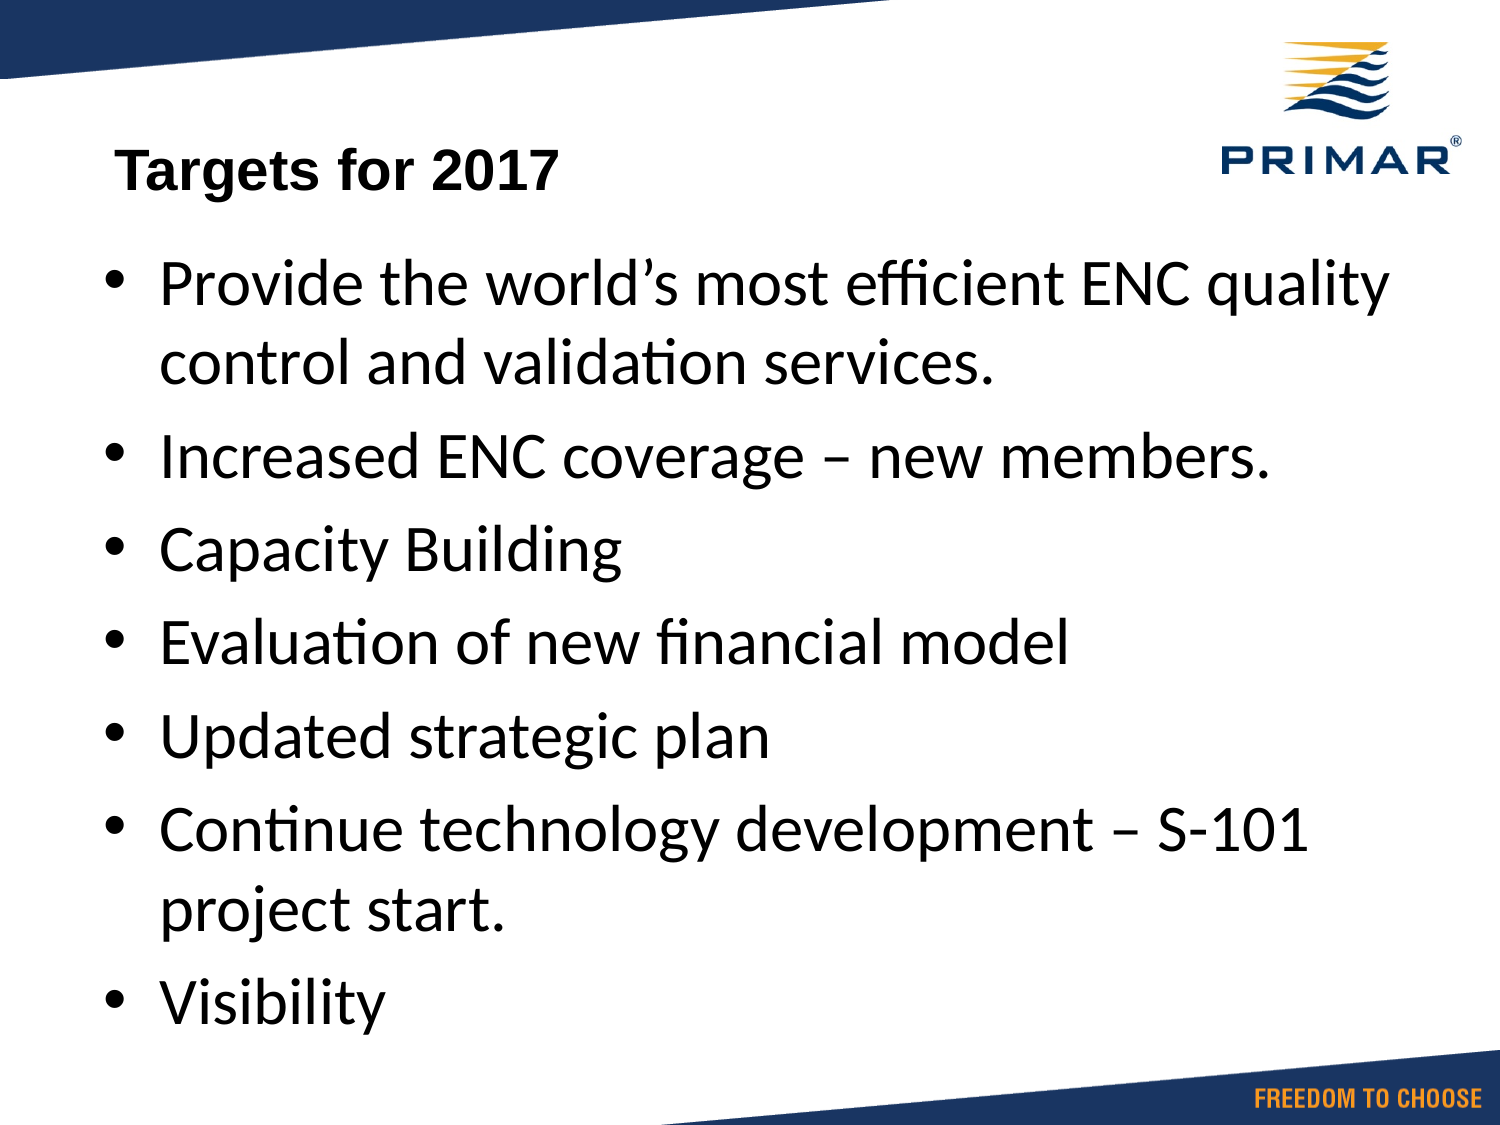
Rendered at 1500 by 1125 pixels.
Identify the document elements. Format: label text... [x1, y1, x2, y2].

title Targets for 2017 [99, 125, 1438, 230]
list Provide the world’s most efficient ENC quality control and validation services. Increased ENC coverage – new members. Capacity Building Evaluation of new financial model Updated strategic plan Continue technology development – S-101 project start. Visibility [88, 230, 1450, 1031]
picture [1222, 42, 1462, 174]
picture [600, 1050, 1500, 1125]
picture [0, 0, 900, 79]
